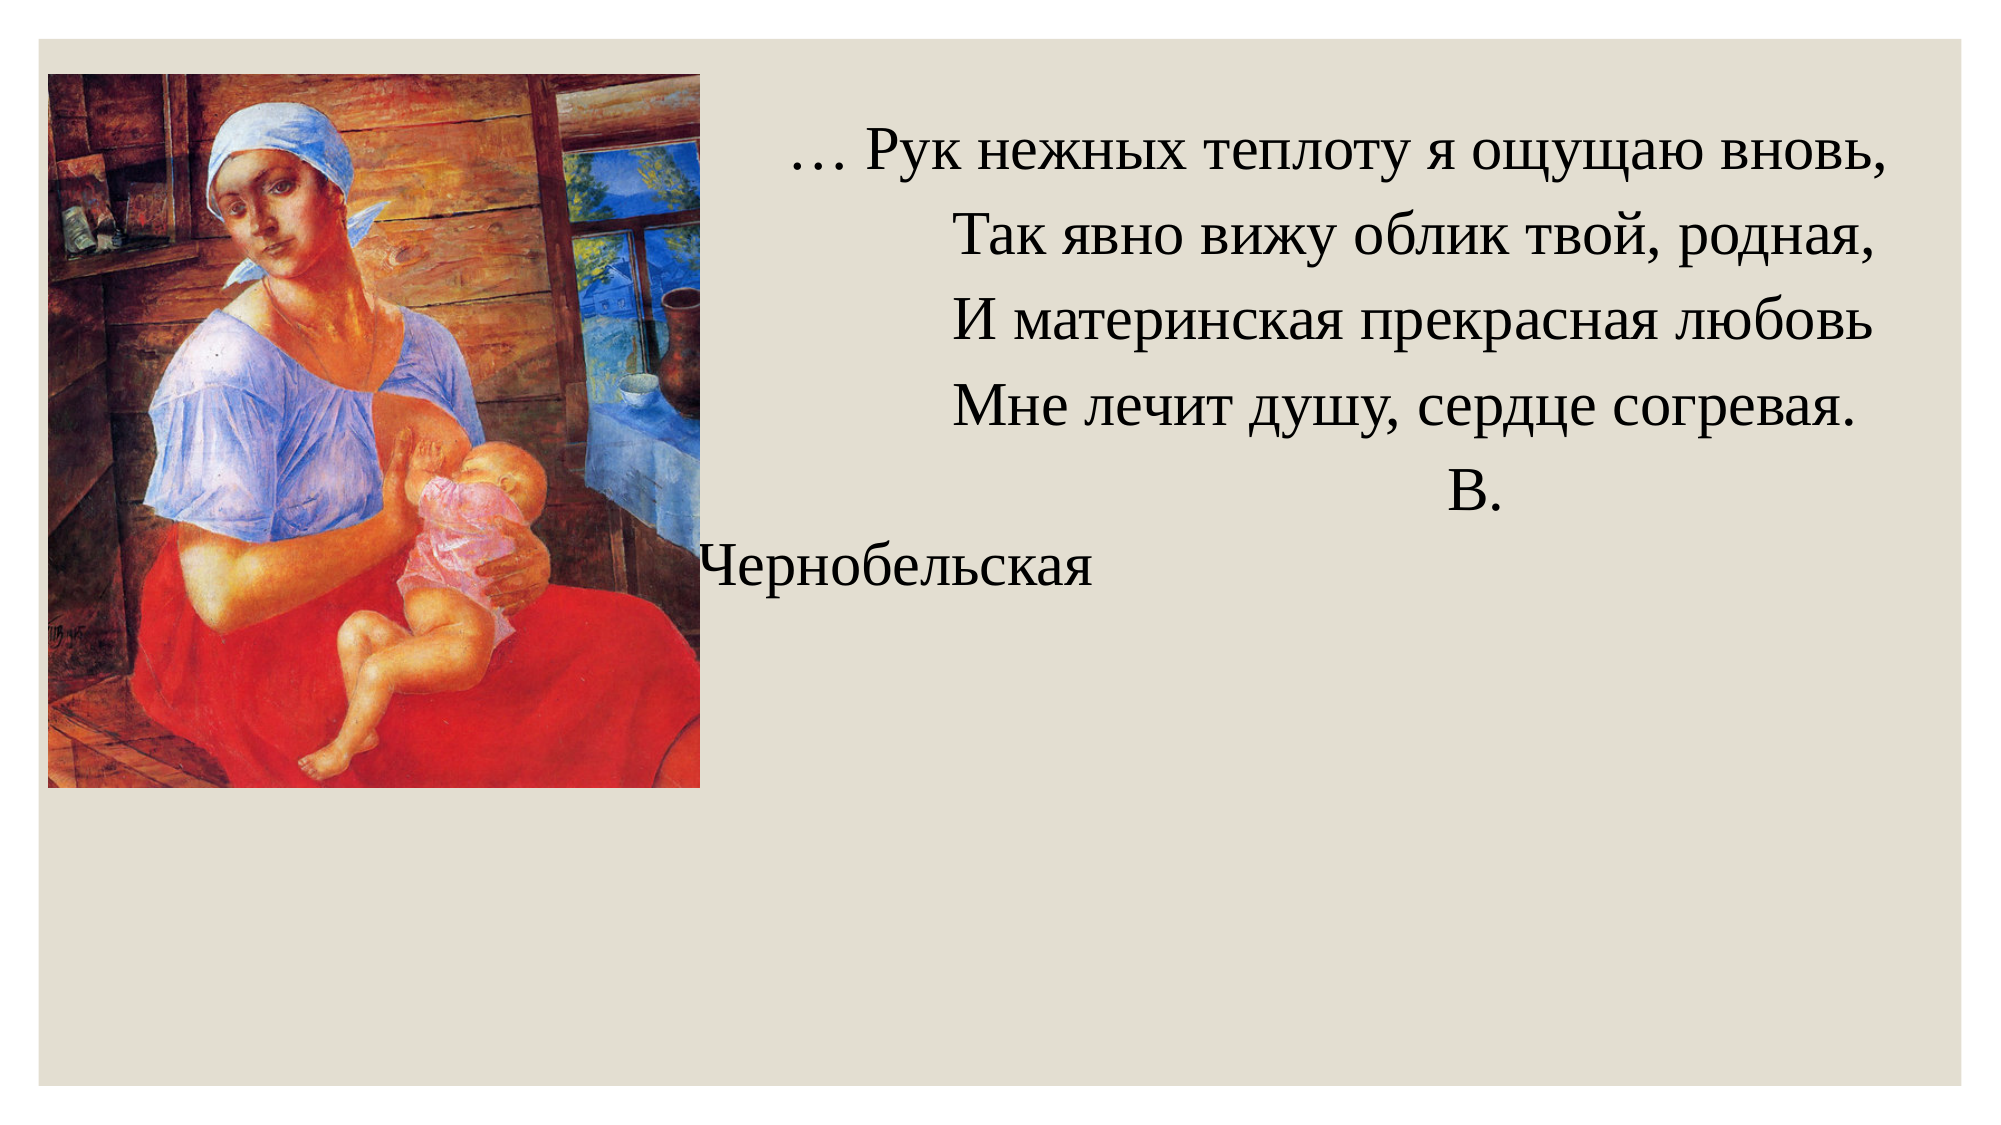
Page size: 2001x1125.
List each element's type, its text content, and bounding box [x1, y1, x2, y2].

list … Рук нежных теплоту я ощущаю вновь, Так явно вижу облик твой, родная, И материнская прекрасная любовь Мне лечит душу, сердце согревая. В. Чернобельская [706, 99, 1931, 764]
picture [48, 74, 700, 788]
